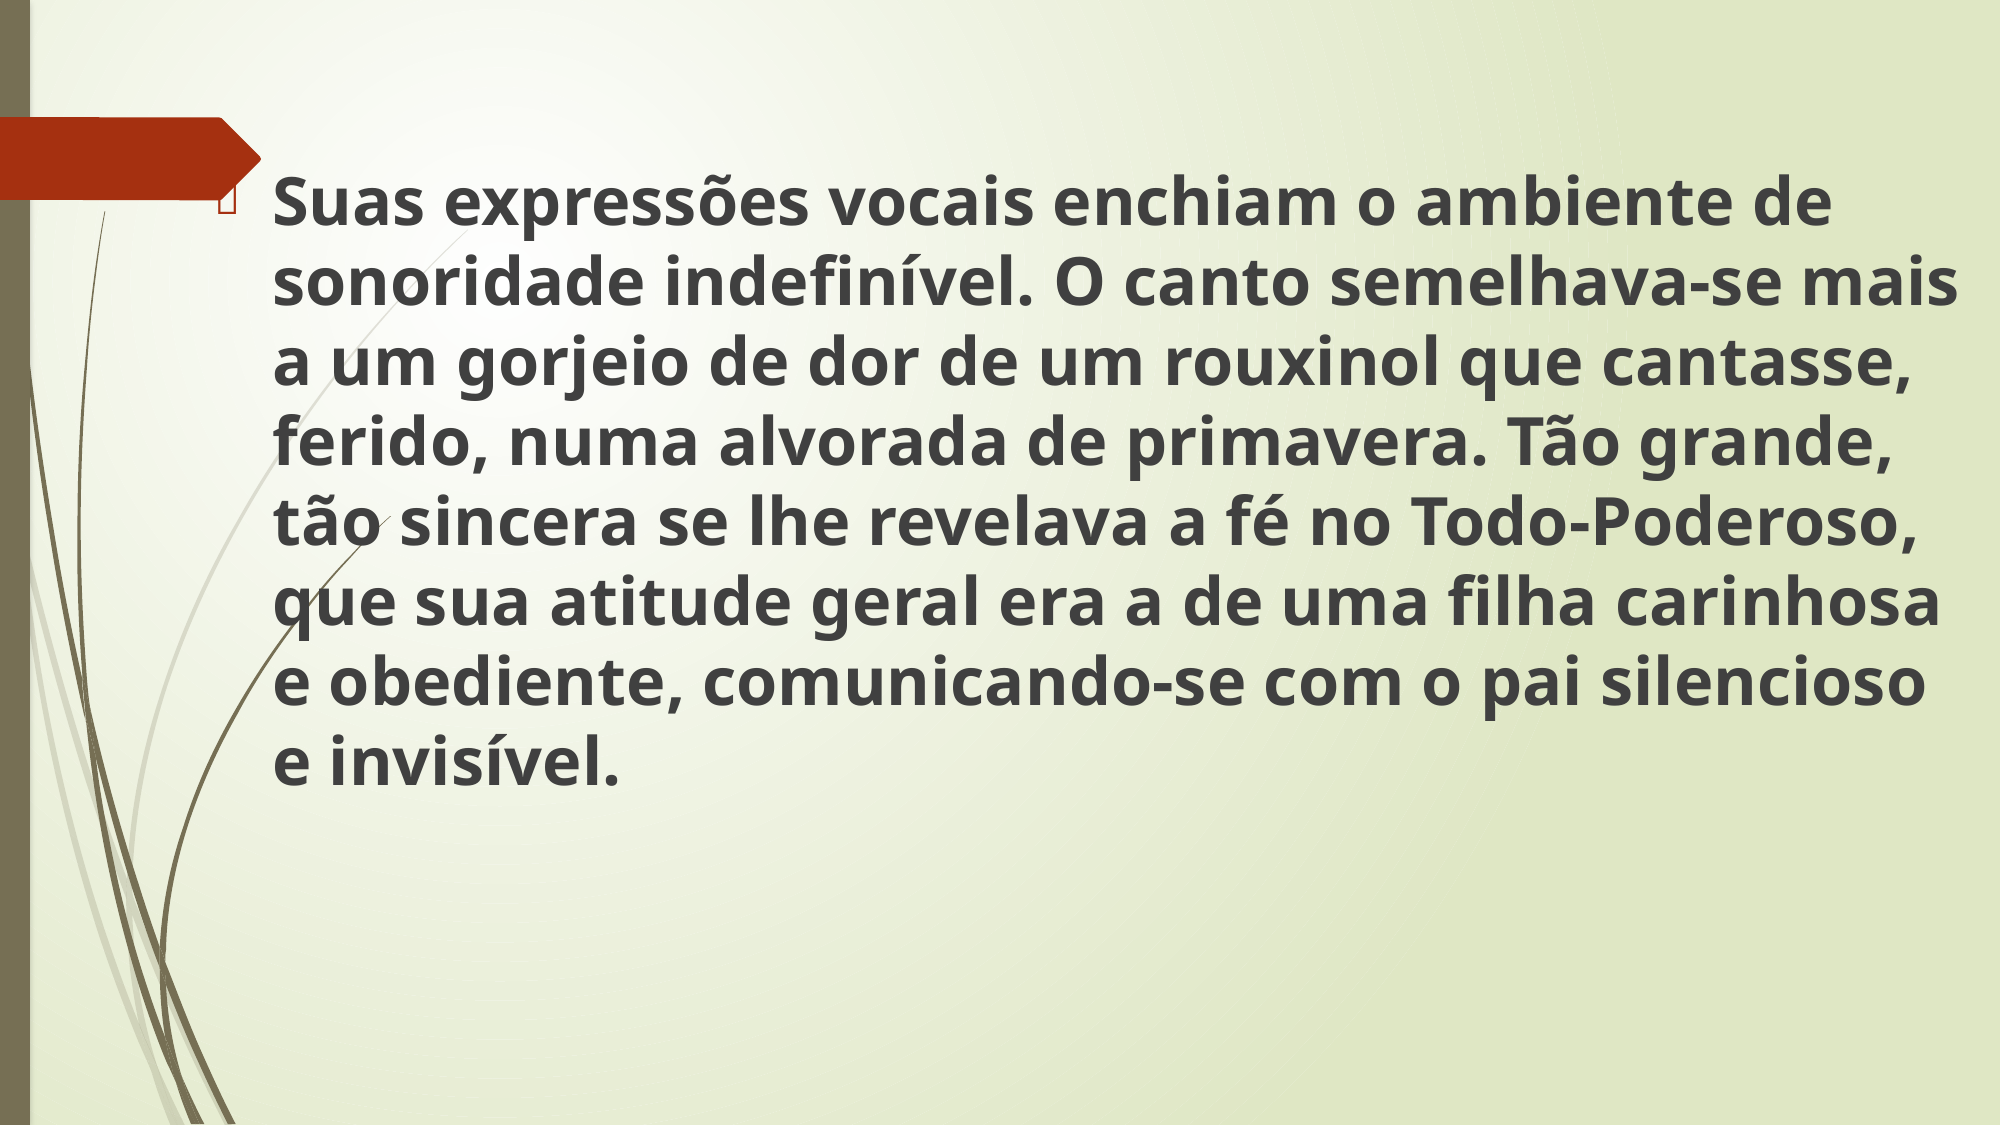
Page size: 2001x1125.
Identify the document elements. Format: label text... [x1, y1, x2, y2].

list Suas expressões vocais enchiam o ambiente de sonoridade indefinível. O canto semelhava-se mais a um gorjeio de dor de um rouxinol que cantasse, ferido, numa alvorada de primavera. Tão grande, tão sincera se lhe revelava a fé no Todo-Poderoso, que sua atitude geral era a de uma filha carinhosa e obediente, comunicando-se com o pai silencioso e invisível. [201, 0, 2000, 1125]
